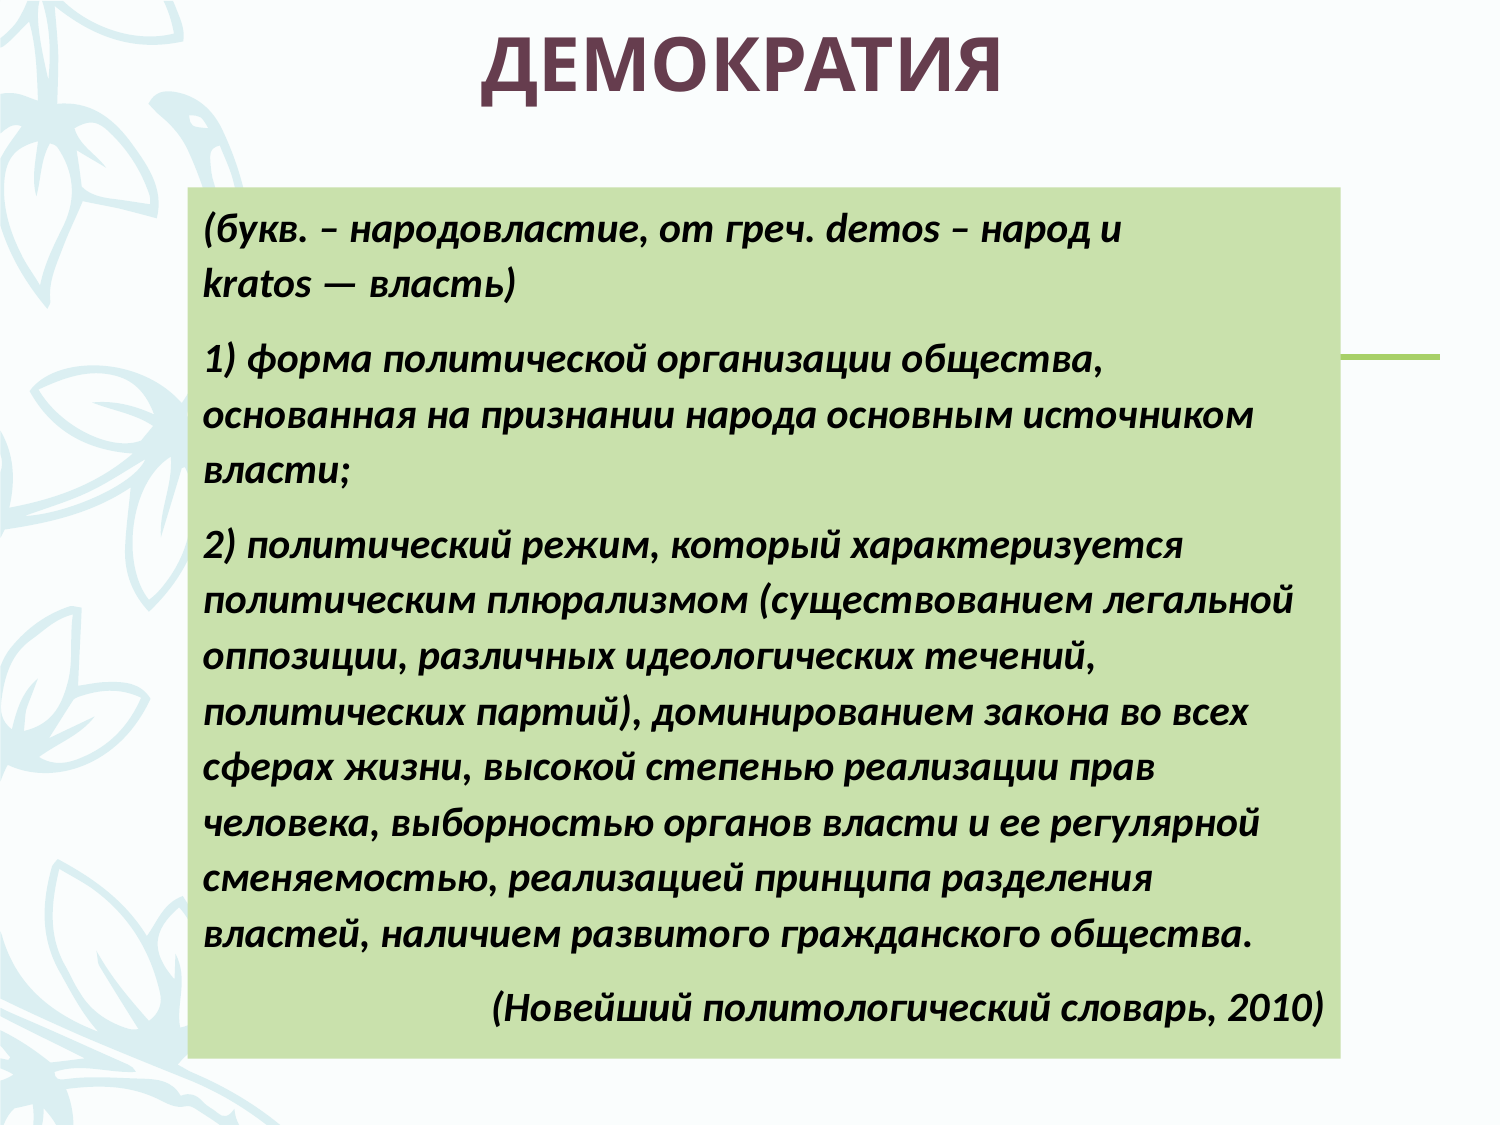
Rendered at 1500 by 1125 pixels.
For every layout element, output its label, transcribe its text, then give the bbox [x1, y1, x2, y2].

list (букв. – народовластие, от греч. demos – народ и kratos — власть) 1) форма политической организации общества, основанная на признании народа основным источником власти; 2) политический режим, который характеризуется политическим плюрализмом (существованием легальной оппозиции, различных идеологических течений, политических партий), доминированием закона во всех сферах жизни, высокой степенью реализации прав человека, выборностью органов власти и ее регулярной сменяемостью, реализацией принципа разделения властей, наличием развитого гражданского общества. (Новейший политологический словарь, 2010) [187, 187, 1341, 1059]
title ДЕМОКРАТИЯ [187, 12, 1300, 187]
